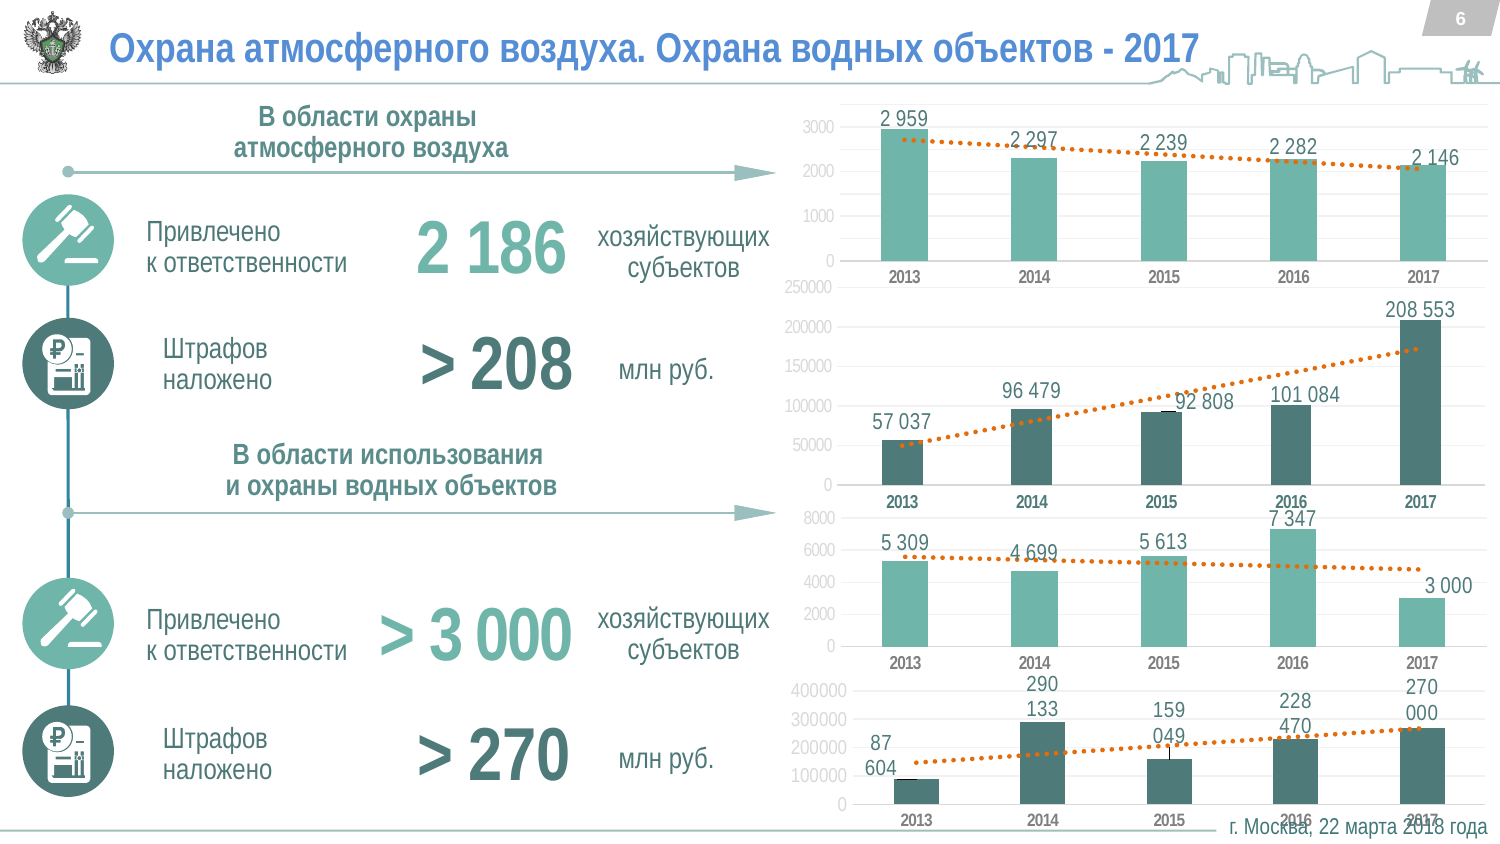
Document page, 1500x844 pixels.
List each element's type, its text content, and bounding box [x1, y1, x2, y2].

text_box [22, 194, 115, 286]
text_box В области охраны атмосферного воздуха [218, 94, 524, 171]
text_box Охрана атмосферного воздуха. Охрана водных объектов - 2017 [94, 26, 1257, 48]
text_box 2 186 [401, 191, 583, 297]
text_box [34, 590, 102, 648]
text_box млн руб. [603, 732, 730, 782]
text_box Штрафов наложено [148, 715, 288, 793]
text_box [732, 502, 764, 520]
text_box хозяйствующих субъектов [535, 595, 783, 673]
text_box Привлечено к ответственности [131, 208, 503, 287]
text_box [60, 163, 77, 180]
text_box > 208 [405, 306, 589, 412]
text_box В области использования и охраны водных объектов [210, 431, 573, 510]
text_box > 3 000 [364, 577, 589, 683]
chart [769, 100, 1500, 835]
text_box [0, 49, 1500, 86]
text_box 6 [1419, 0, 1500, 39]
text_box млн руб. [603, 342, 730, 393]
text_box > 270 [402, 697, 587, 803]
text_box Штрафов наложено [148, 325, 288, 403]
text_box хозяйствующих субъектов [550, 213, 782, 291]
text_box [74, 576, 116, 671]
text_box [20, 596, 62, 671]
text_box [36, 576, 62, 588]
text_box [22, 317, 115, 410]
text_box Привлечено к ответственности [131, 596, 503, 674]
text_box [732, 162, 779, 179]
picture [23, 11, 82, 75]
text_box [22, 705, 115, 798]
